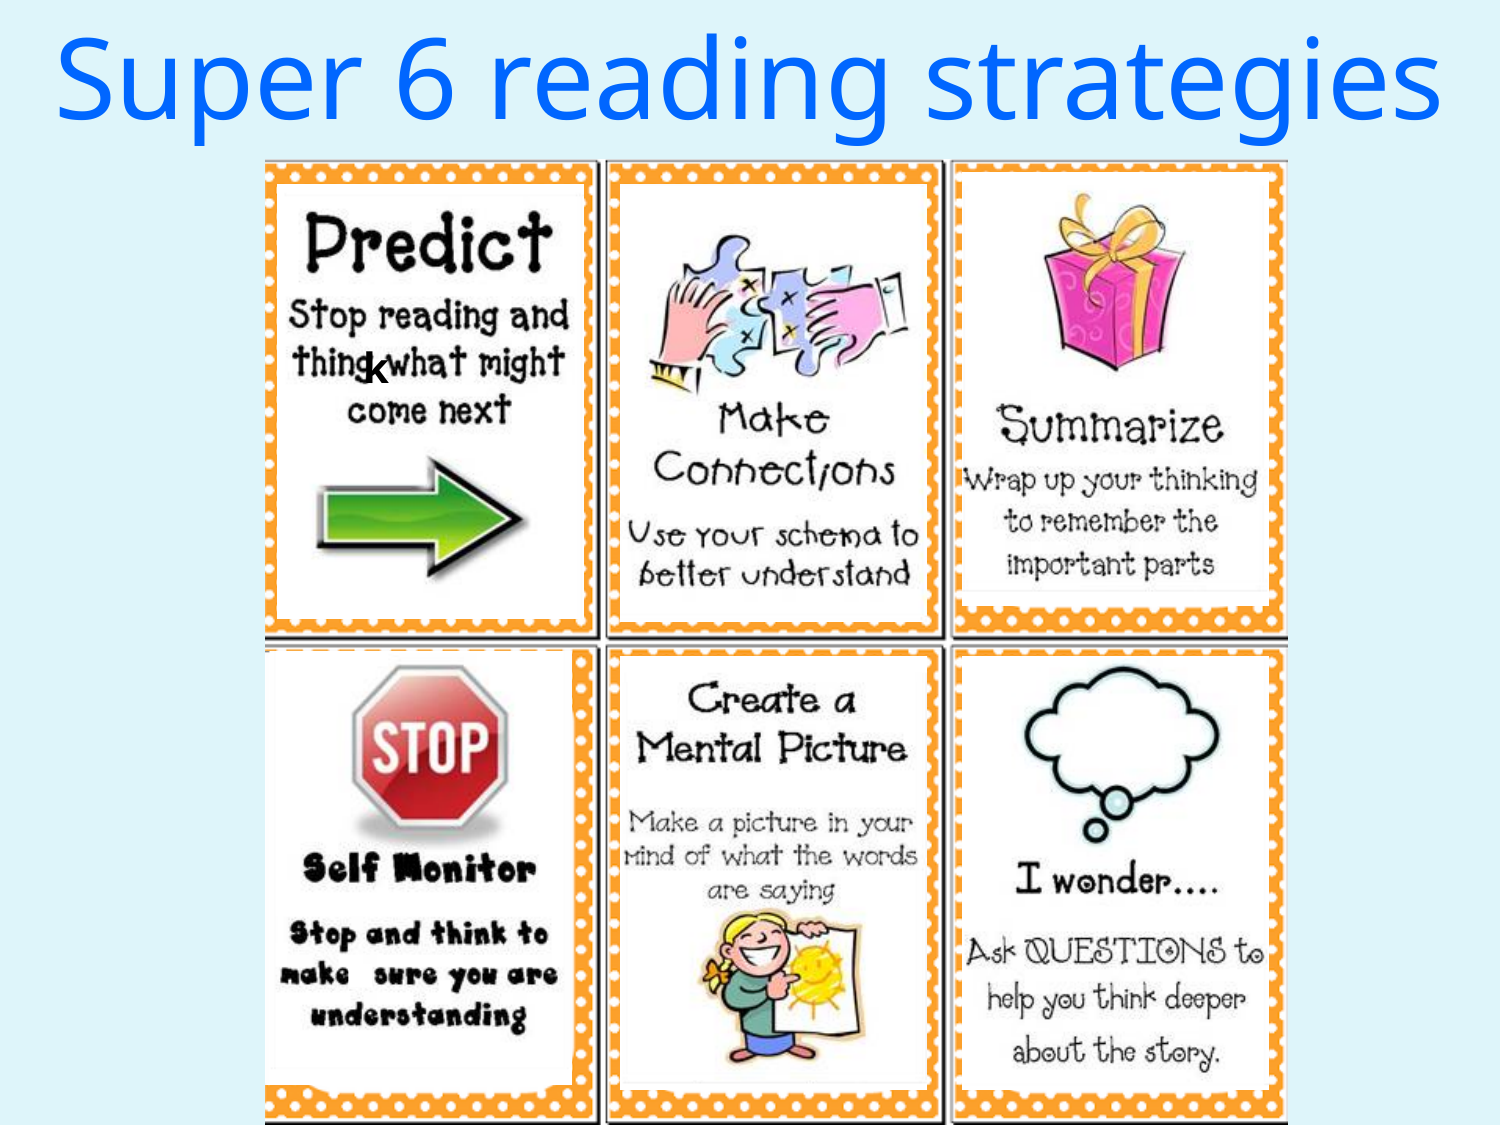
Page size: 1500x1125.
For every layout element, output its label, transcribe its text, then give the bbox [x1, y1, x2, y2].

picture [265, 159, 1288, 1125]
text_box Super 6 reading strategies [0, 0, 1500, 149]
